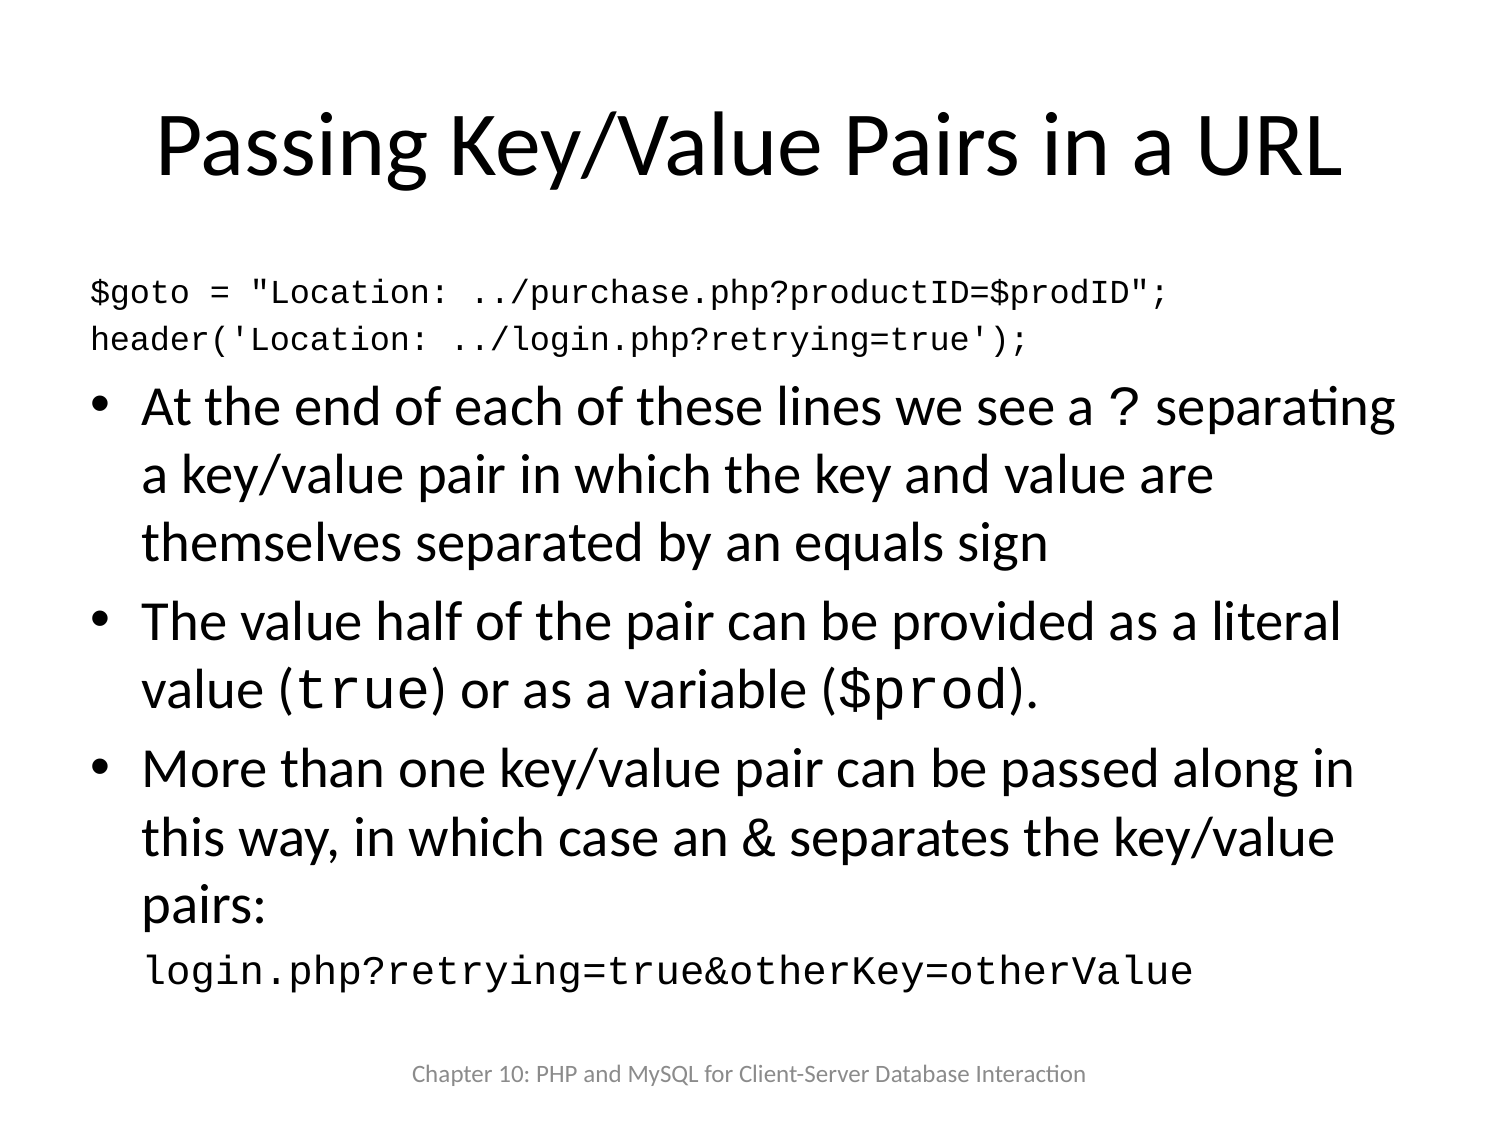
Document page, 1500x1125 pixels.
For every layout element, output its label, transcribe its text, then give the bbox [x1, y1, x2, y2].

list $goto = "Location: ../purchase.php?productID=$prodID"; header('Location: ../login.php?retrying=true'); At the end of each of these lines we see a ? separating a key/value pair in which the key and value are themselves separated by an equals sign The value half of the pair can be provided as a literal value (true) or as a variable ($prod). More than one key/value pair can be passed along in this way, in which case an & separates the key/value pairs: login.php?retrying=true&otherKey=otherValue [75, 262, 1425, 1005]
footer Chapter 10: PHP and MySQL for Client-Server Database Interaction [362, 1042, 1138, 1103]
title Passing Key/Value Pairs in a URL [75, 45, 1425, 233]
